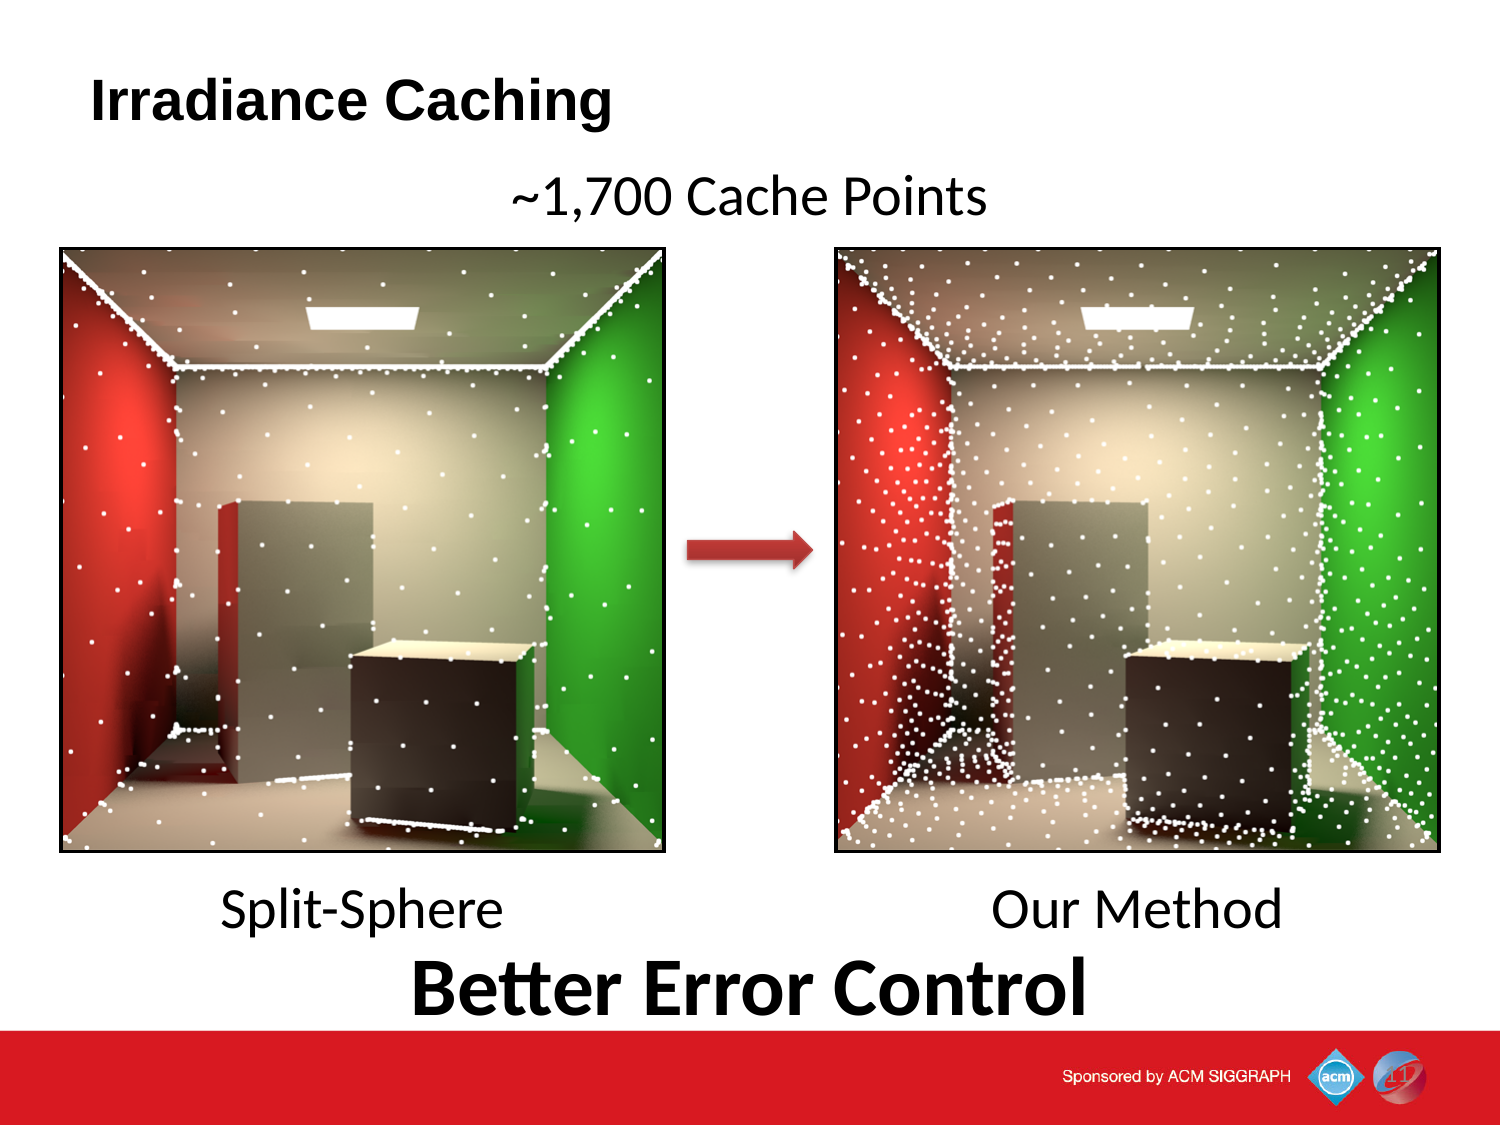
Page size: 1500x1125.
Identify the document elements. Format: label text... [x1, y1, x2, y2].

slide_number 11 [1074, 1042, 1425, 1103]
text_box Split-Sphere [205, 862, 520, 948]
text_box Better Error Control [395, 924, 1105, 1040]
text_box ~1,700 Cache Points [496, 149, 1004, 235]
text_box [686, 530, 814, 570]
picture [0, 0, 1500, 1125]
text_box Our Method [976, 862, 1299, 948]
title Irradiance Caching [75, 45, 1425, 150]
